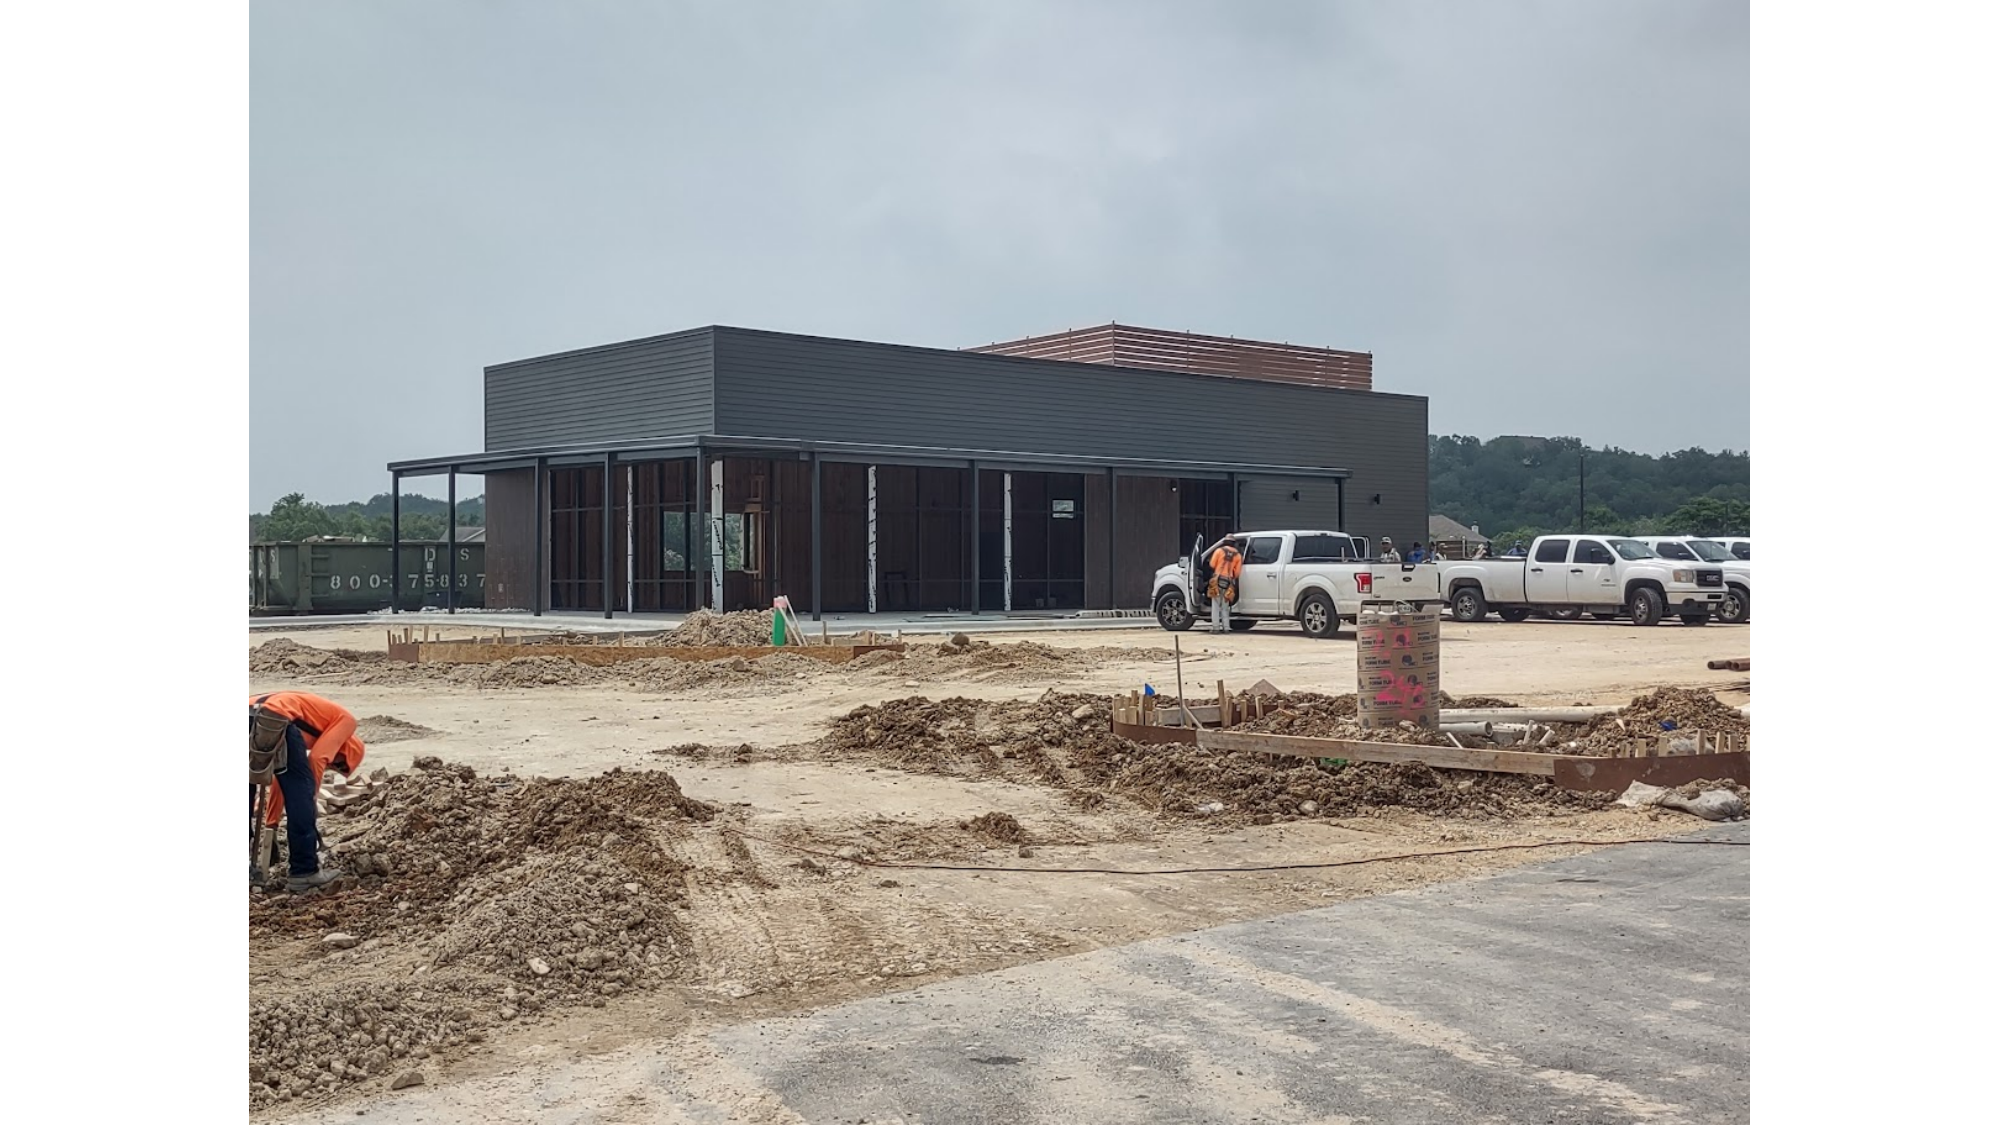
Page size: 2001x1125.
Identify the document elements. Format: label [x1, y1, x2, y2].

picture [249, 0, 1750, 1125]
